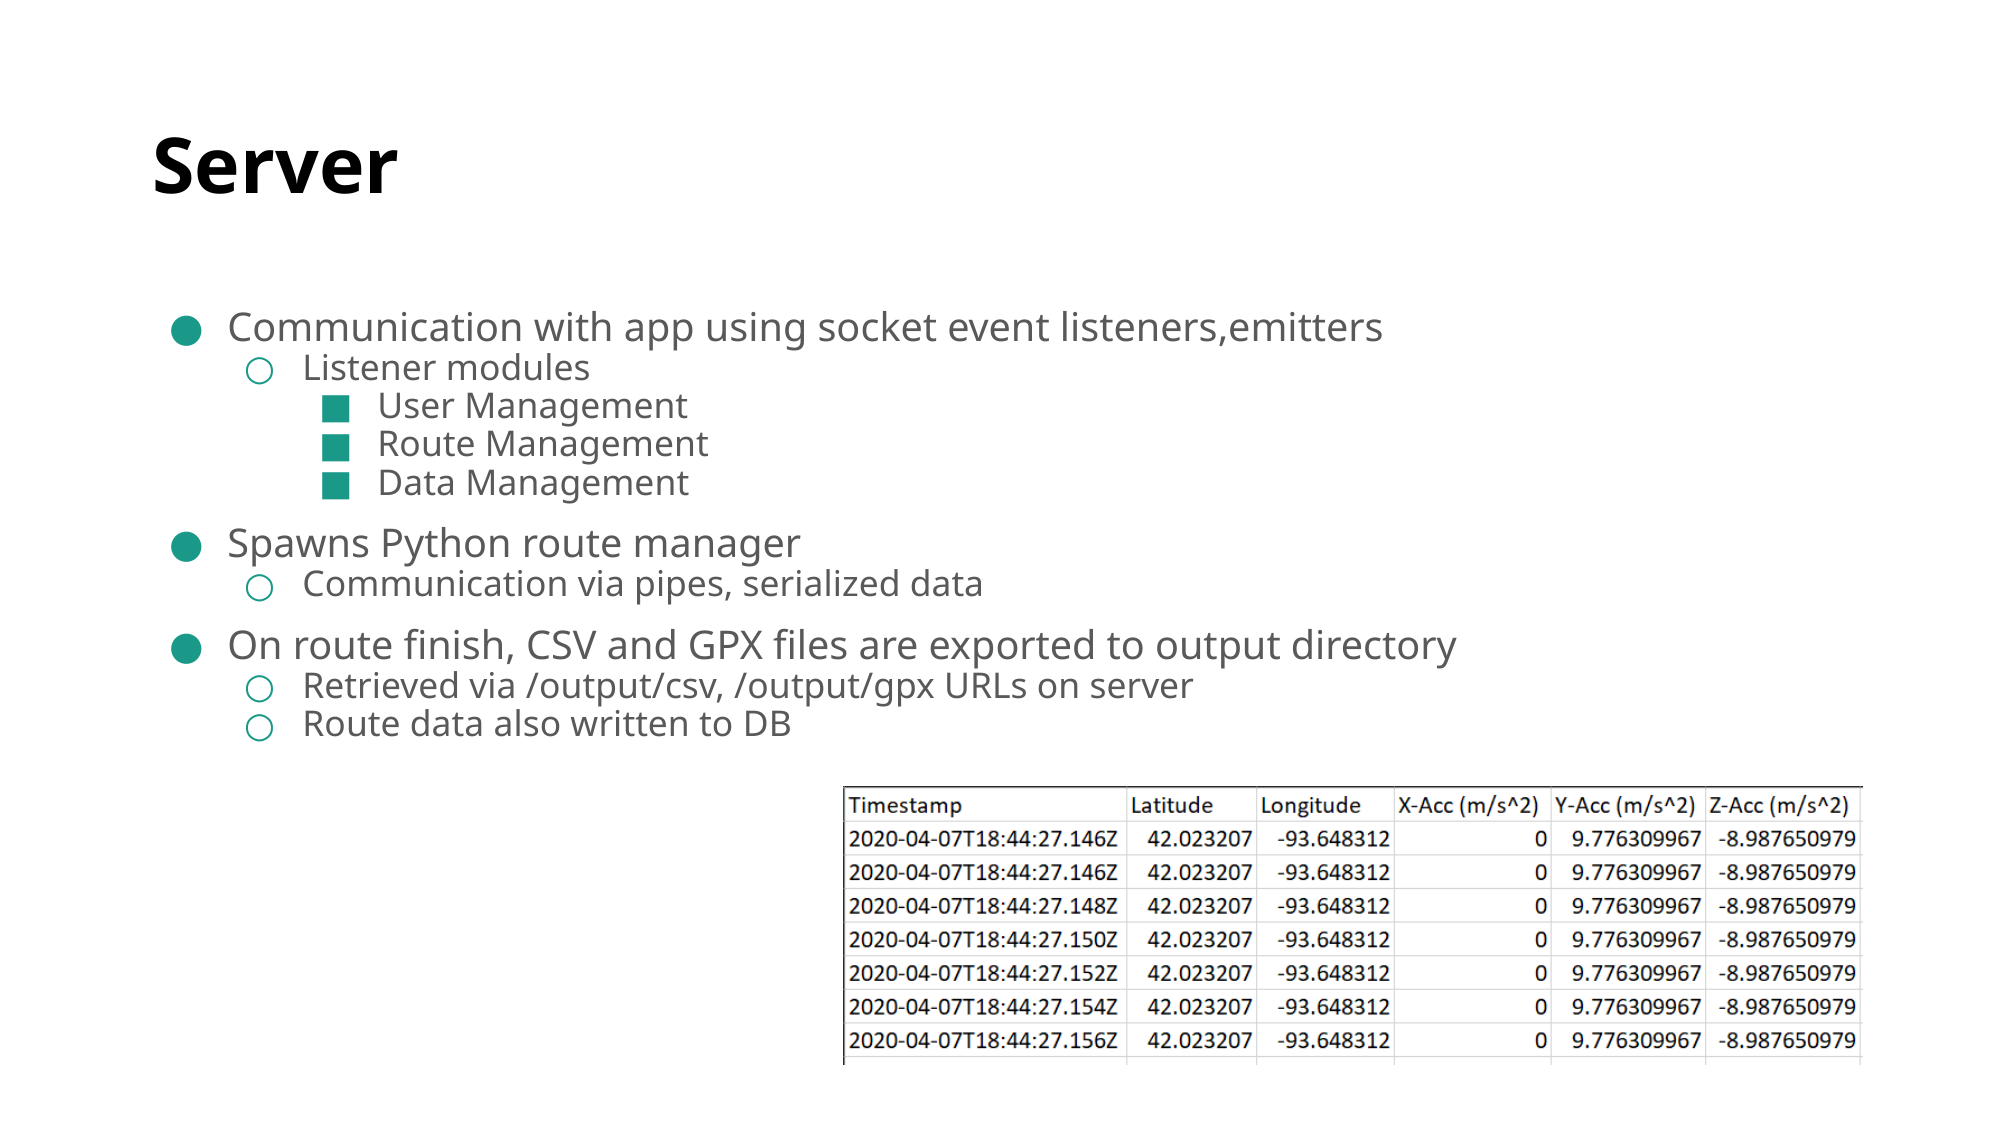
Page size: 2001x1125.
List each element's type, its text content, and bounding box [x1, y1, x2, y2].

picture [843, 785, 1863, 1065]
title Server [137, 59, 1863, 278]
list Communication with app using socket event listeners,emitters Listener modules User Management Route Management Data Management Spawns Python route manager Communication via pipes, serialized data On route finish, CSV and GPX files are exported to output directory Retrieved via /output/csv, /output/gpx URLs on server Route data also written to DB [137, 299, 1863, 1014]
